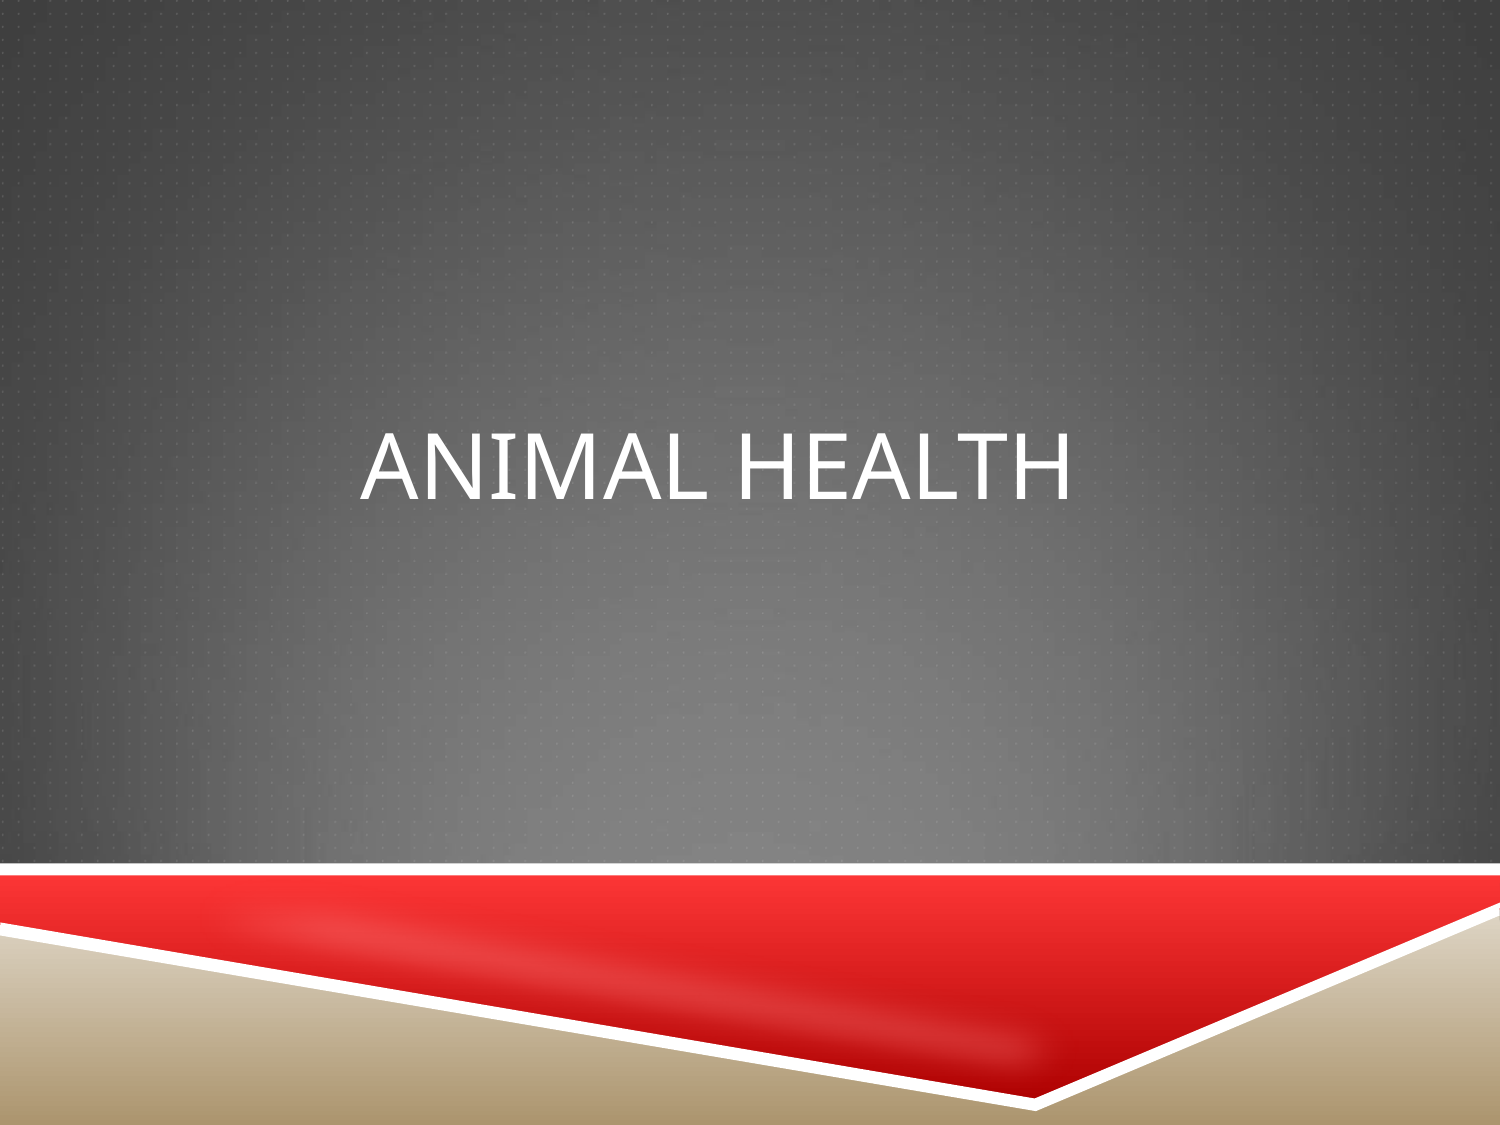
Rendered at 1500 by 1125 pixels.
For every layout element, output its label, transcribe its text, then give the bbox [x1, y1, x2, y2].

picture [0, 0, 1500, 863]
title Animal Health [50, 275, 1388, 525]
picture [0, 876, 1500, 1098]
